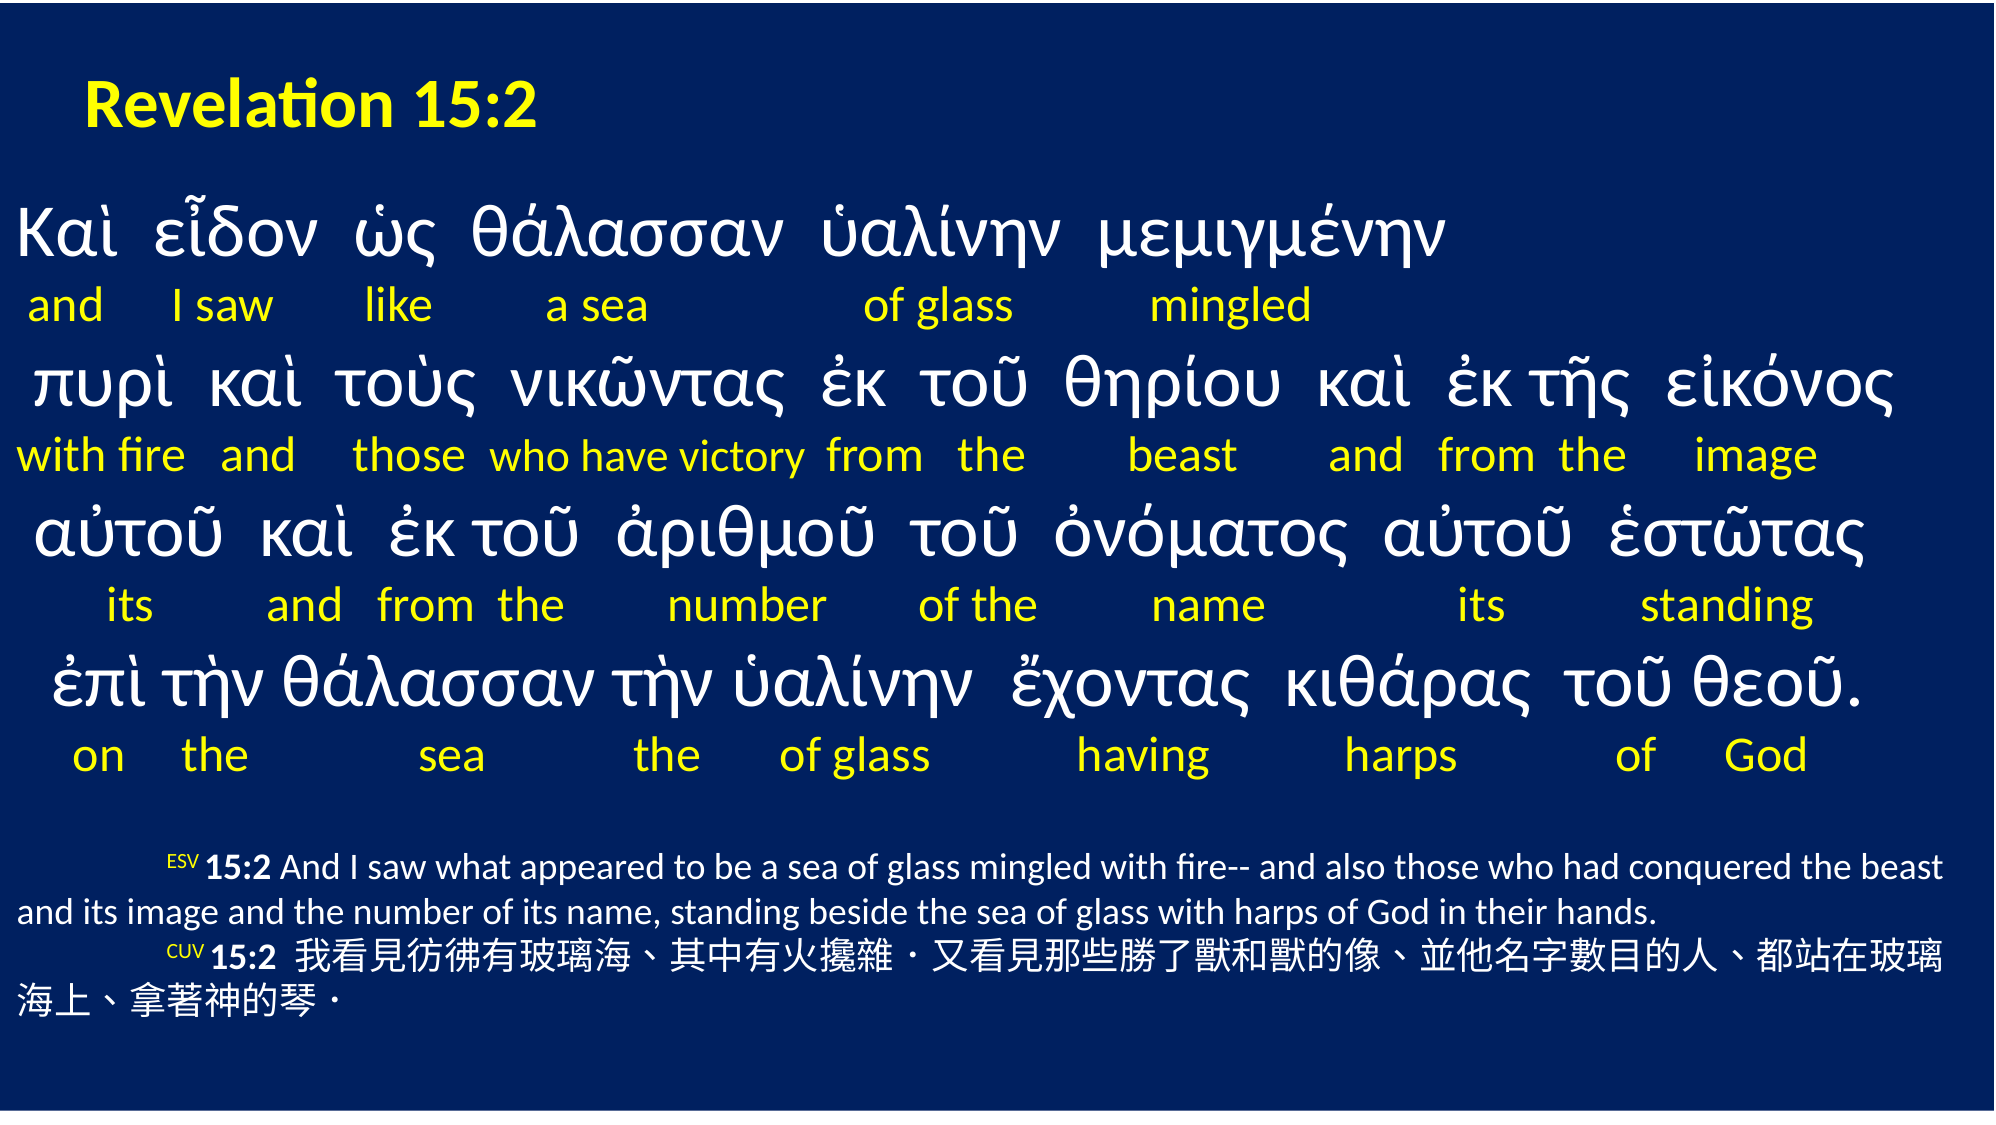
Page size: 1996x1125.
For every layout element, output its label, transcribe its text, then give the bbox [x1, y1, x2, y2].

text_box Revelation 15:2 Καὶ εἶδον ὡς θάλασσαν ὑαλίνην μεμιγμένην and I saw like a sea of glass mingled πυρὶ καὶ τοὺς νικῶντας ἐκ τοῦ θηρίου καὶ ἐκ τῆς εἰκόνος with fire and those who have victory from the beast and from the image αὐτοῦ καὶ ἐκ τοῦ ἀριθμοῦ τοῦ ὀνόματος αὐτοῦ ἑστῶτας its and from the number of the name its standing ἐπὶ τὴν θάλασσαν τὴν ὑαλίνην ἔχοντας κιθάρας τοῦ θεοῦ. on the sea the of glass having harps of God ESV 15:2 And I saw what appeared to be a sea of glass mingled with fire-- and also those who had conquered the beast and its image and the number of its name, standing beside the sea of glass with harps of God in their hands. CUV 15:2 我看見彷彿有玻璃海、其中有火攙雜．又看見那些勝了獸和獸的像、並他名字數目的人、都站在玻璃海上、拿著神的琴． [0, 3, 1994, 1111]
